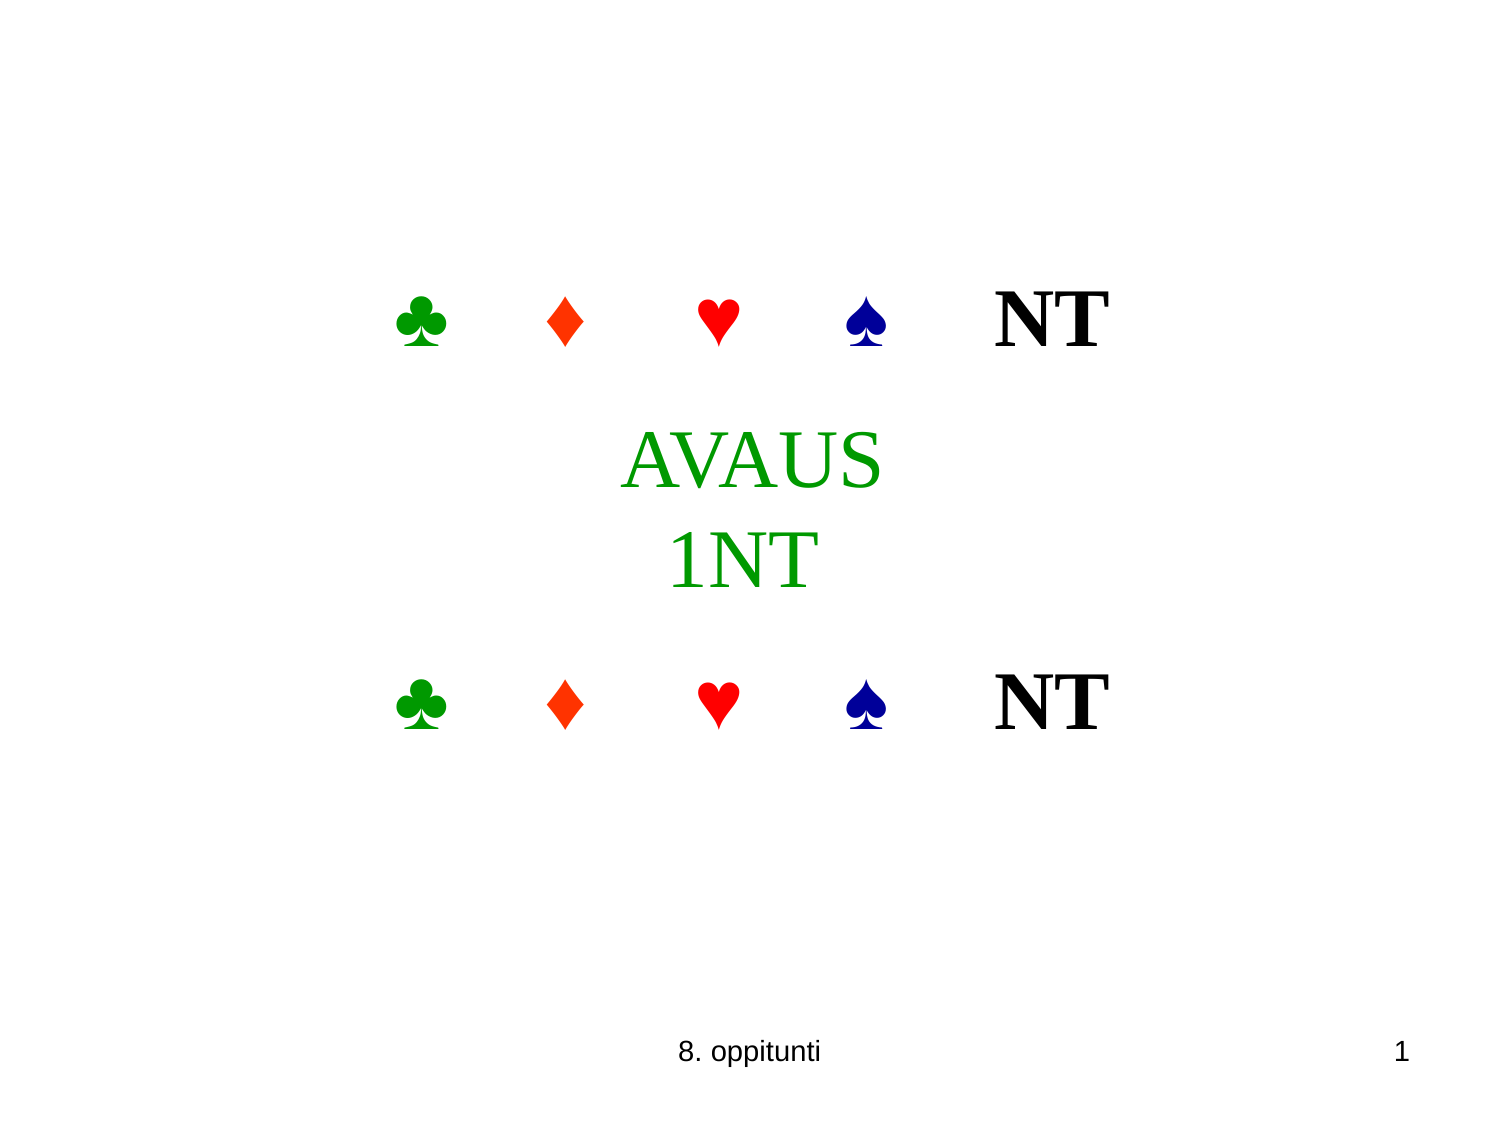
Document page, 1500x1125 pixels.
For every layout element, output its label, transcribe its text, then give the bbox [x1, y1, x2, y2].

footer 8. oppitunti [512, 1024, 988, 1103]
slide_number 1 [1074, 1024, 1425, 1103]
text_box ♣ ♦ ♥ ♠ NT AVAUS 1NT ♣ ♦ ♥ ♠ NT [268, 255, 1237, 754]
